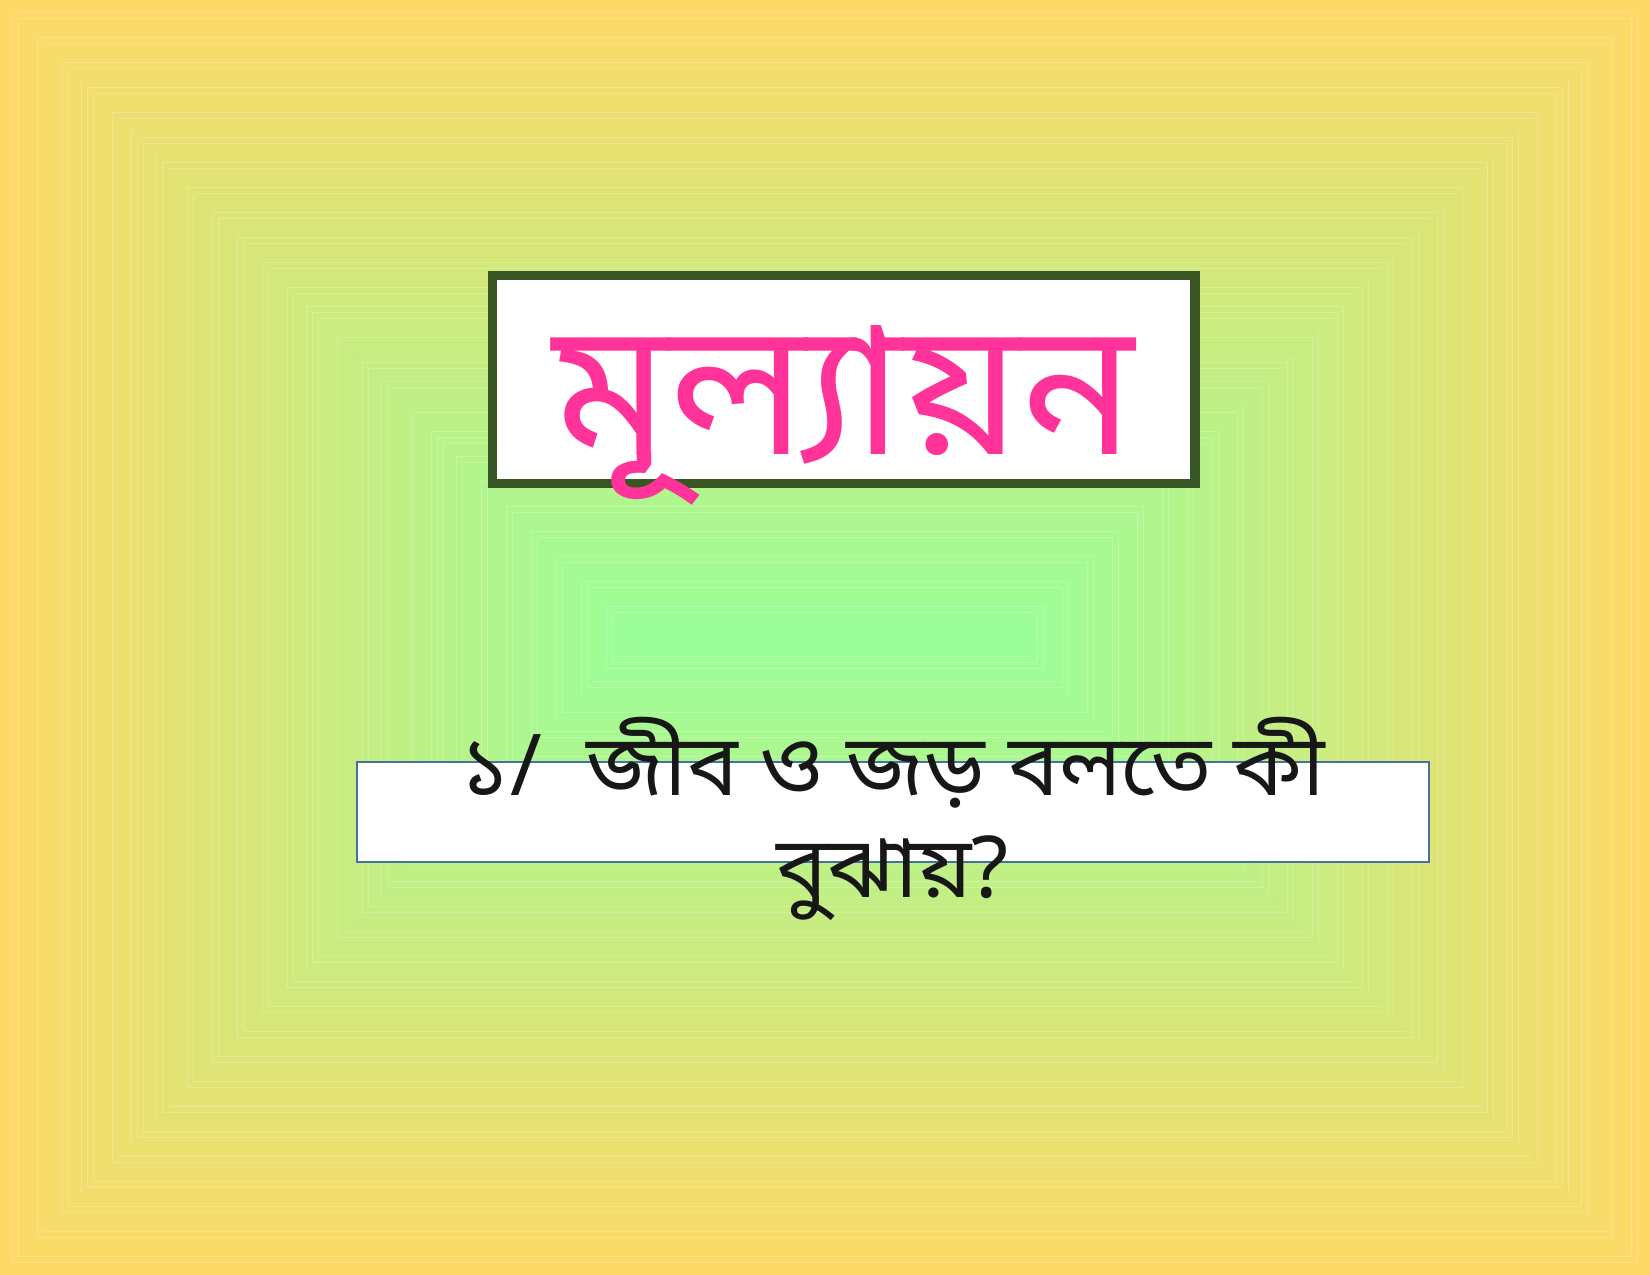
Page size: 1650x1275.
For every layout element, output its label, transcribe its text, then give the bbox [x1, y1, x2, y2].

text_box মূল্যায়ন [491, 275, 1196, 485]
text_box ১/ জীব ও জড় বলতে কী বুঝায়? [356, 761, 1430, 863]
